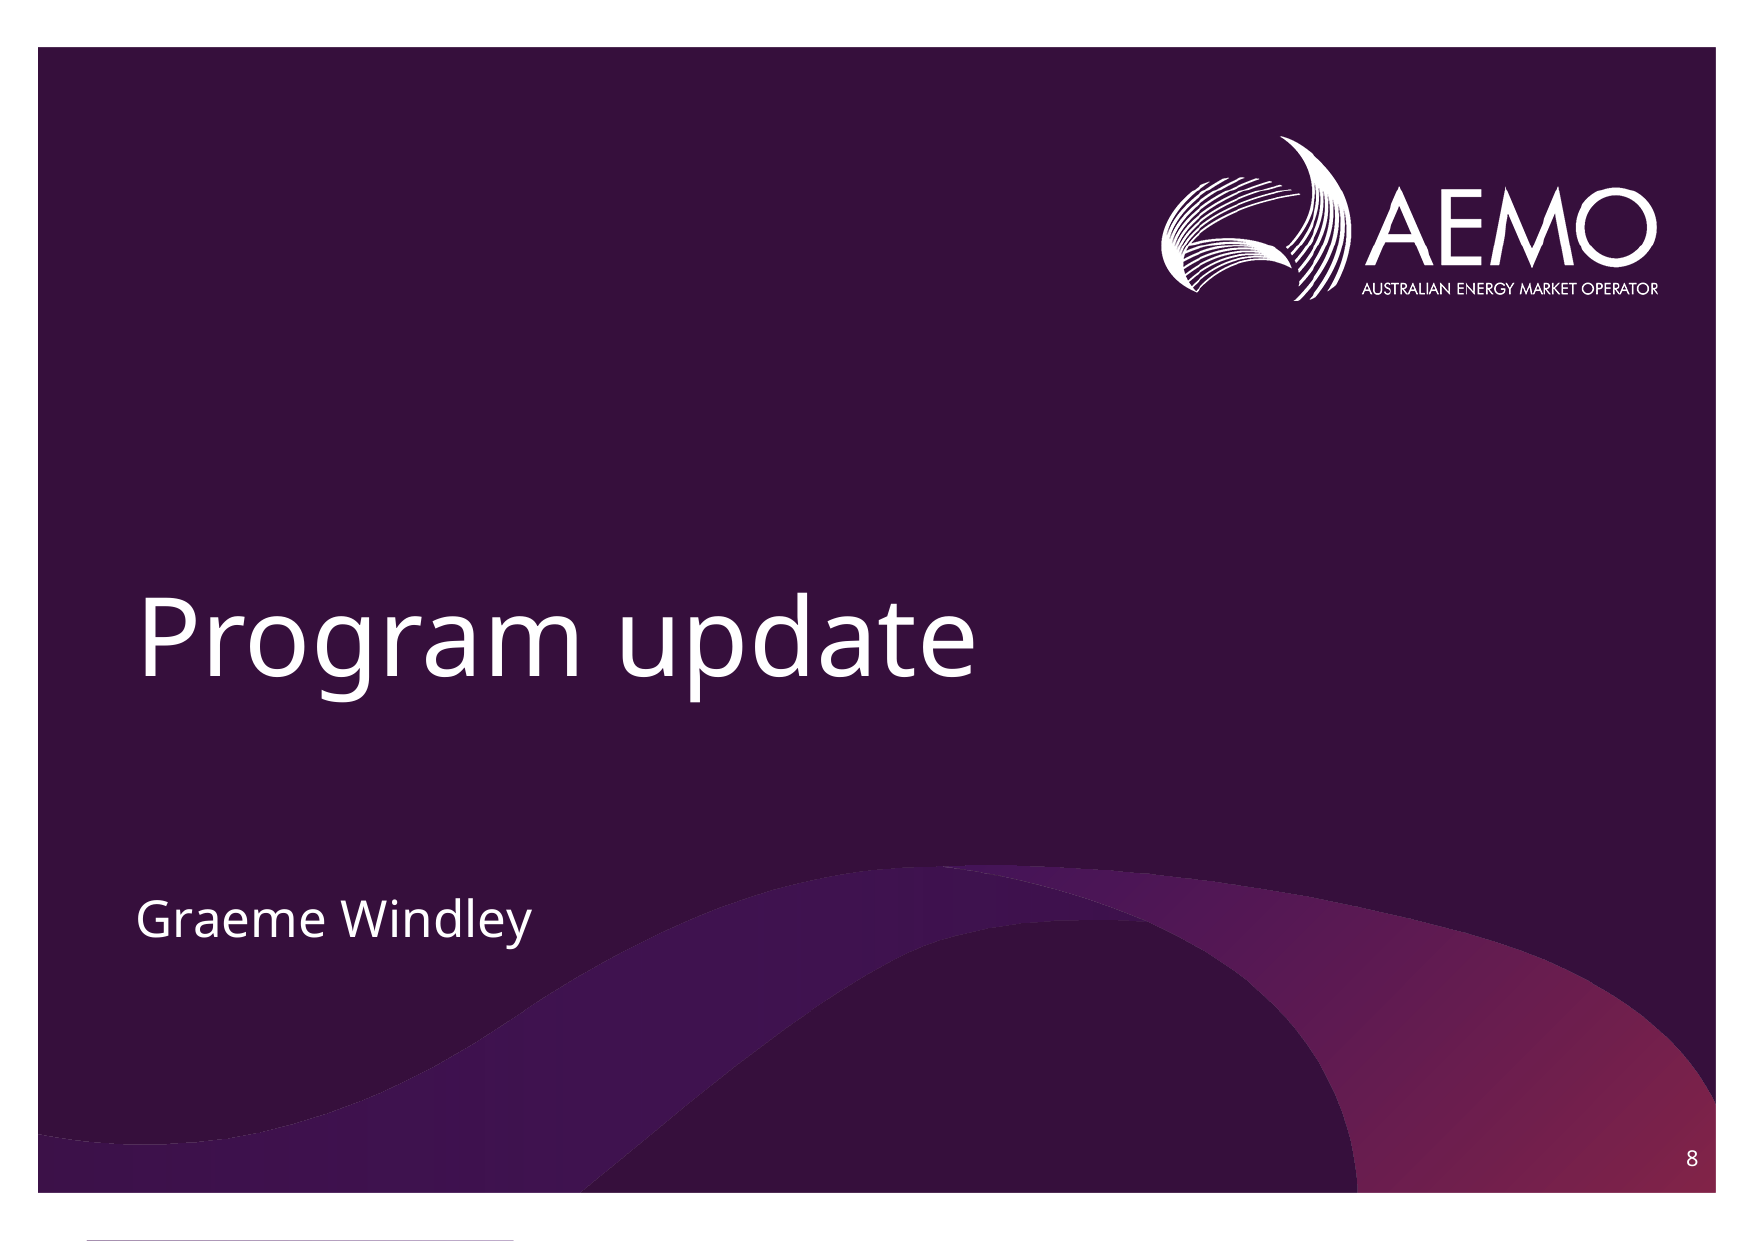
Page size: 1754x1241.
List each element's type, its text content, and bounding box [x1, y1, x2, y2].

title Program update [120, 425, 1437, 857]
subtitle Graeme Windley [120, 886, 1437, 1000]
picture [1161, 136, 1658, 301]
slide_number 8 [1630, 1126, 1714, 1193]
